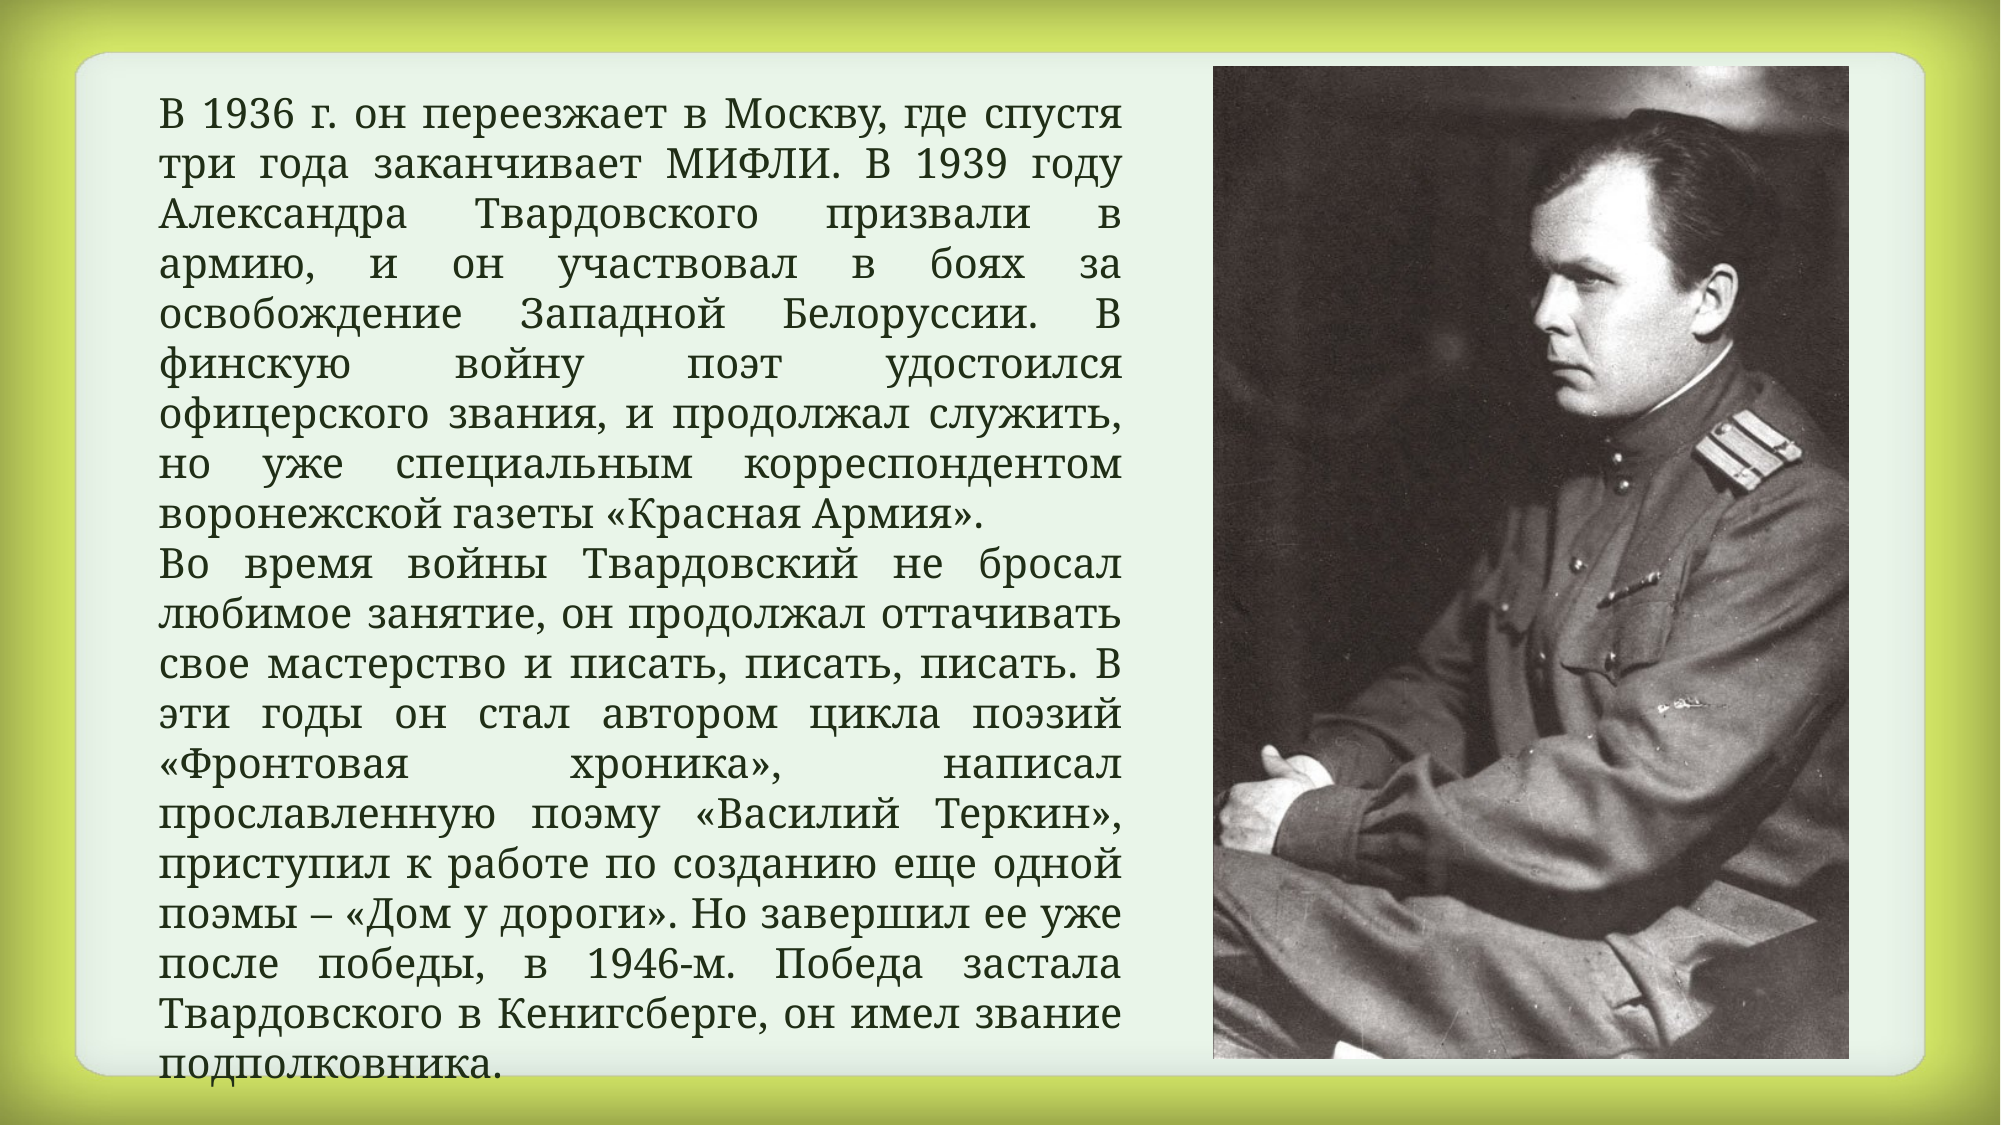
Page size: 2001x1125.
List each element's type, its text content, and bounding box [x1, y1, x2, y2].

text_box В 1936 г. он переезжает в Москву, где спустя три года заканчивает МИФЛИ. В 1939 году Александра Твардовского призвали в армию, и он участвовал в боях за освобождение Западной Белоруссии. В финскую войну поэт удостоился офицерского звания, и продолжал служить, но уже специальным корреспондентом воронежской газеты «Красная Армия». Во время войны Твардовский не бросал любимое занятие, он продолжал оттачивать свое мастерство и писать, писать, писать. В эти годы он стал автором цикла поэзий «Фронтовая хроника», написал прославленную поэму «Василий Теркин», приступил к работе по созданию еще одной поэмы – «Дом у дороги». Но завершил ее уже после победы, в 1946-м. Победа застала Твардовского в Кенигсберге, он имел звание подполковника. [143, 79, 1138, 1125]
picture [0, 0, 2001, 1125]
